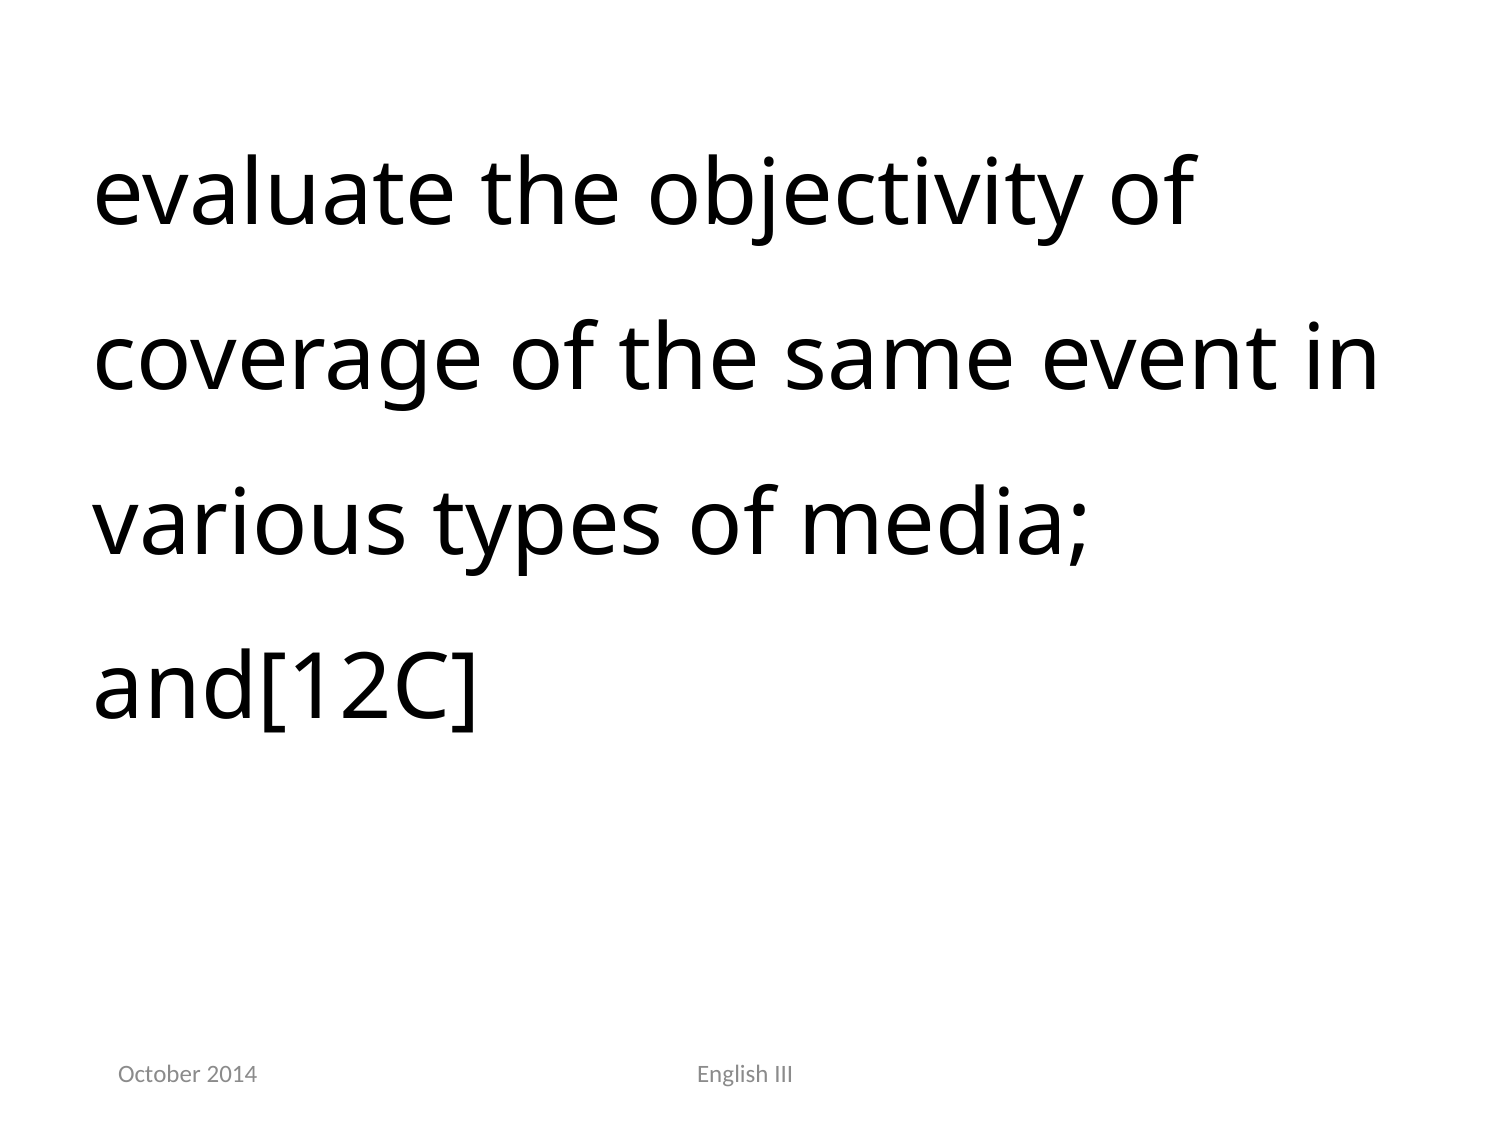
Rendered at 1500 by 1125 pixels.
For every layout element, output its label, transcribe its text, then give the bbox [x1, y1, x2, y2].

footer English III [492, 1042, 999, 1103]
subtitle evaluate the objectivity of coverage of the same event in various types of media; and[12C] [78, 70, 1429, 1014]
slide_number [103, 1042, 441, 1103]
